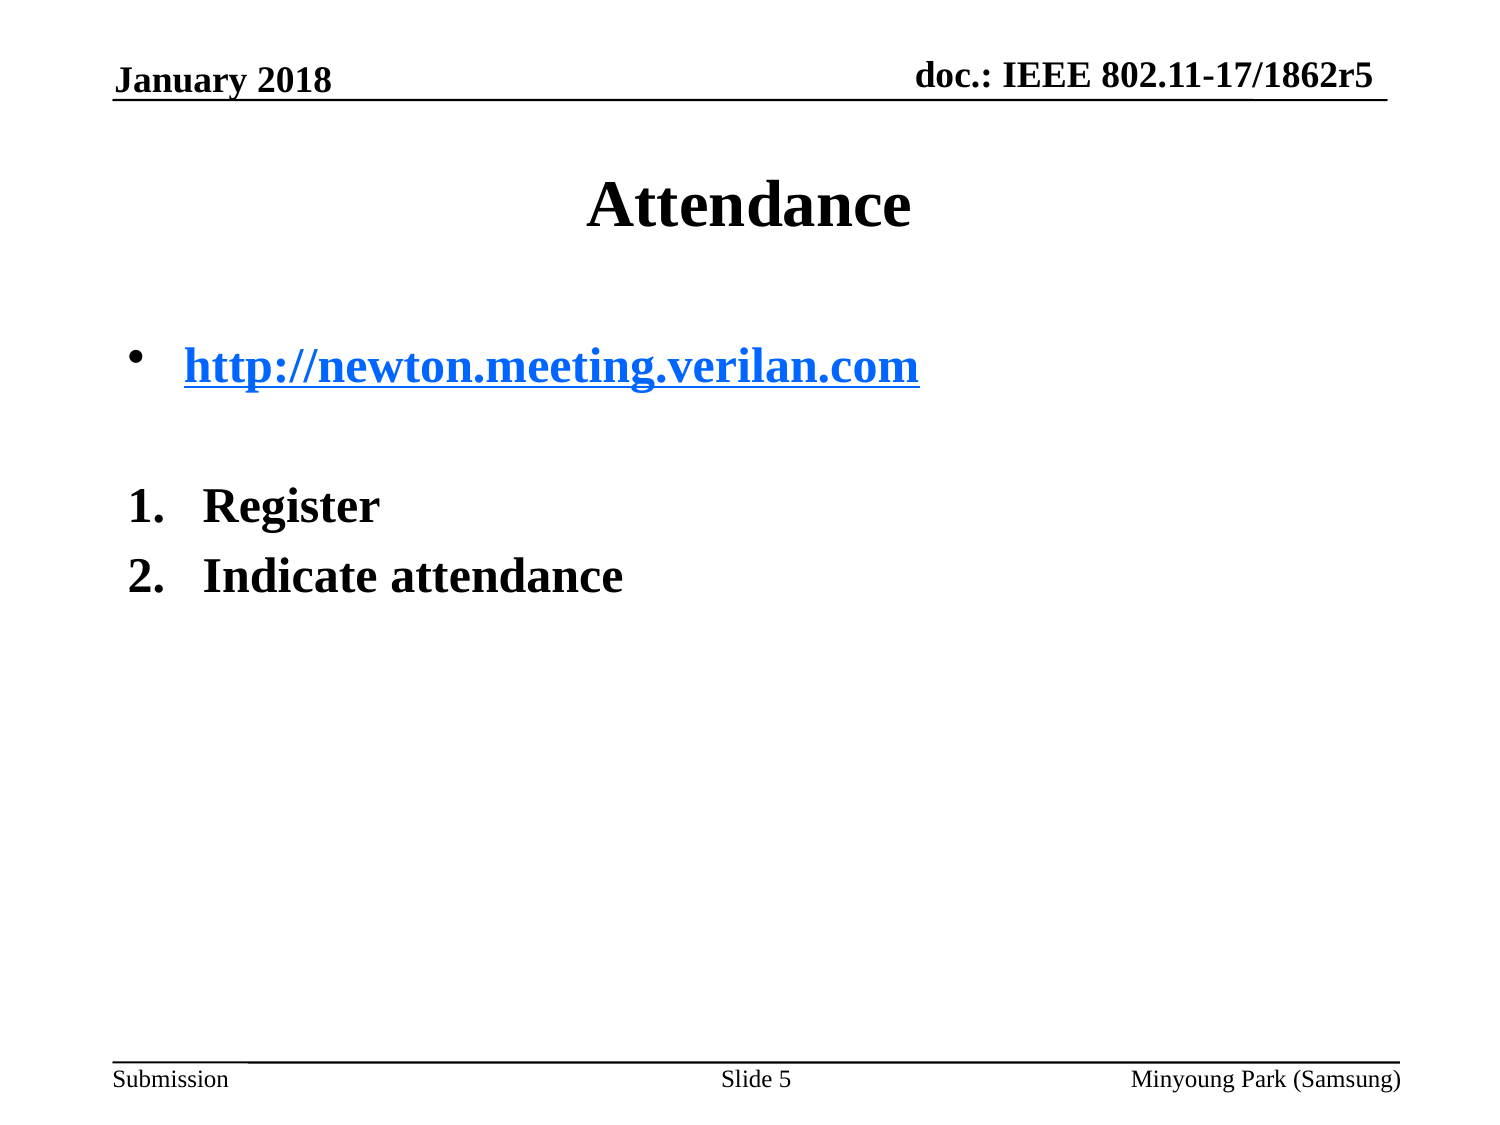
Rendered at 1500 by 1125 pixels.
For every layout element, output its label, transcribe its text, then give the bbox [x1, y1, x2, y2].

footer Minyoung Park (Samsung) [949, 1061, 1402, 1093]
list http://newton.meeting.verilan.com Register Indicate attendance [112, 324, 1388, 1000]
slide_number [114, 54, 335, 101]
title Attendance [112, 112, 1388, 288]
slide_number Slide 5 [712, 1061, 800, 1093]
